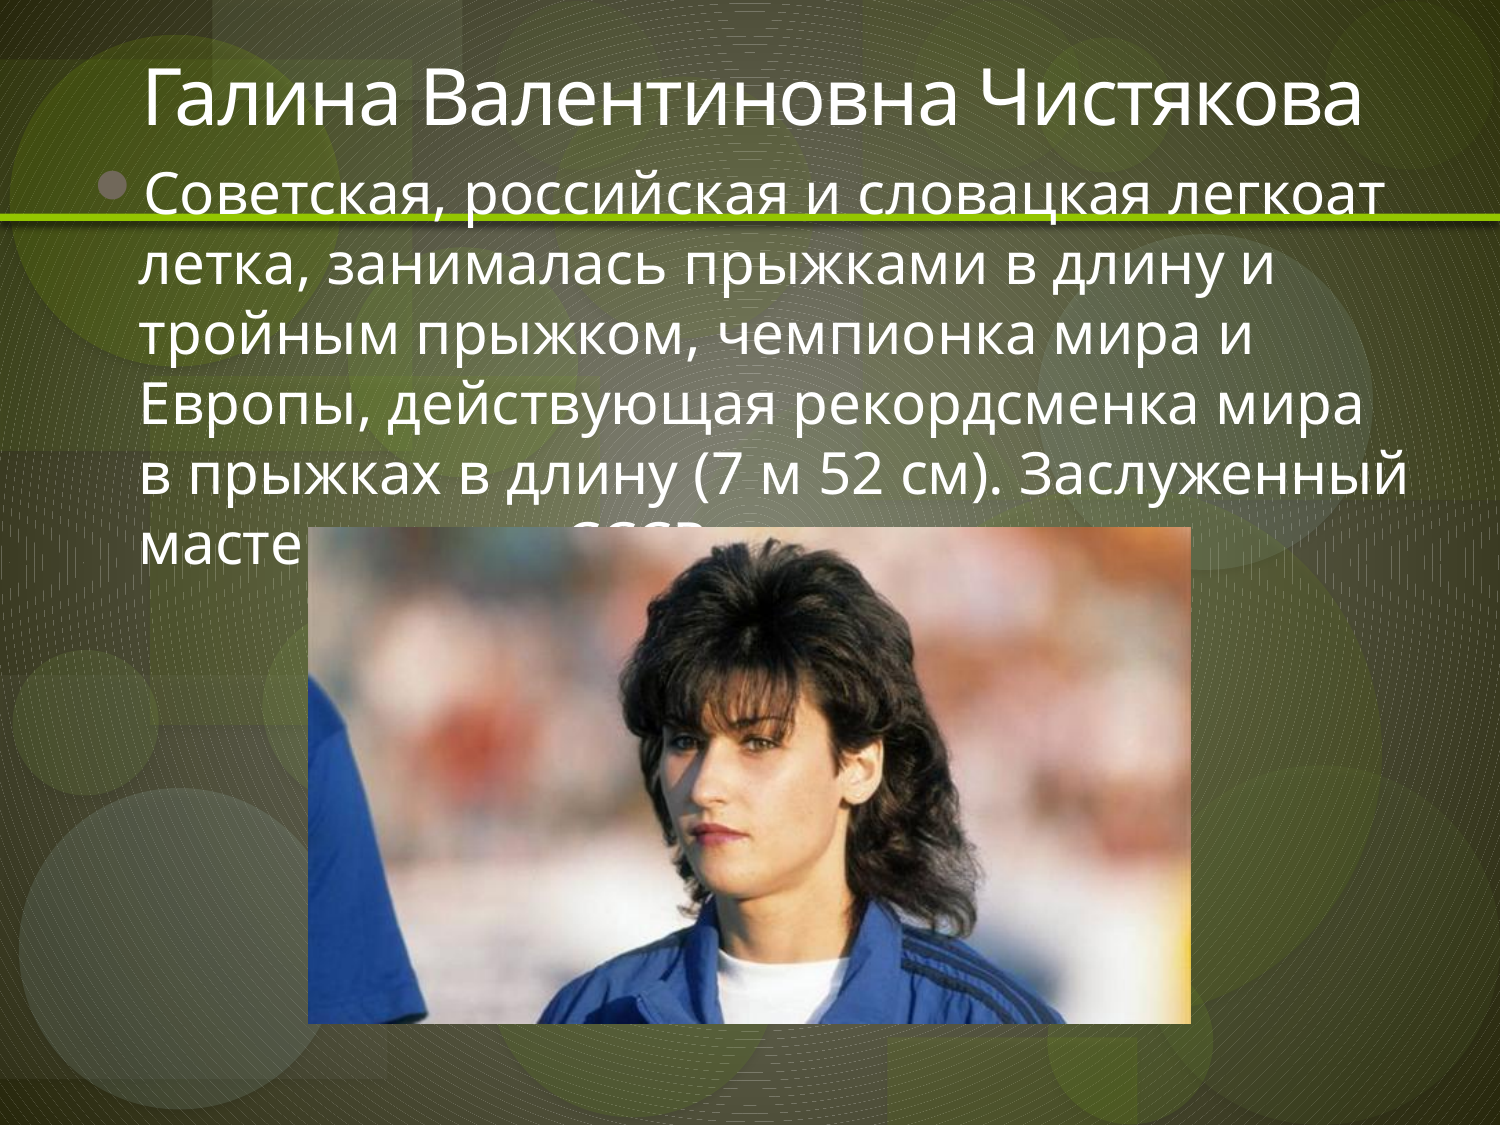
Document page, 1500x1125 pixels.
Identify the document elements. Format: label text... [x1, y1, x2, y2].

list Советская, российская и словацкая легкоатлетка, занималась прыжками в длину и тройным прыжком, чемпионка мира и Европы, действующая рекордсменка мира в прыжках в длину (7 м 52 см). Заслуженный мастер спорта СССР. [78, 149, 1429, 892]
title Галина Валентиновна Чистякова [78, 0, 1429, 149]
picture [308, 526, 1192, 1024]
